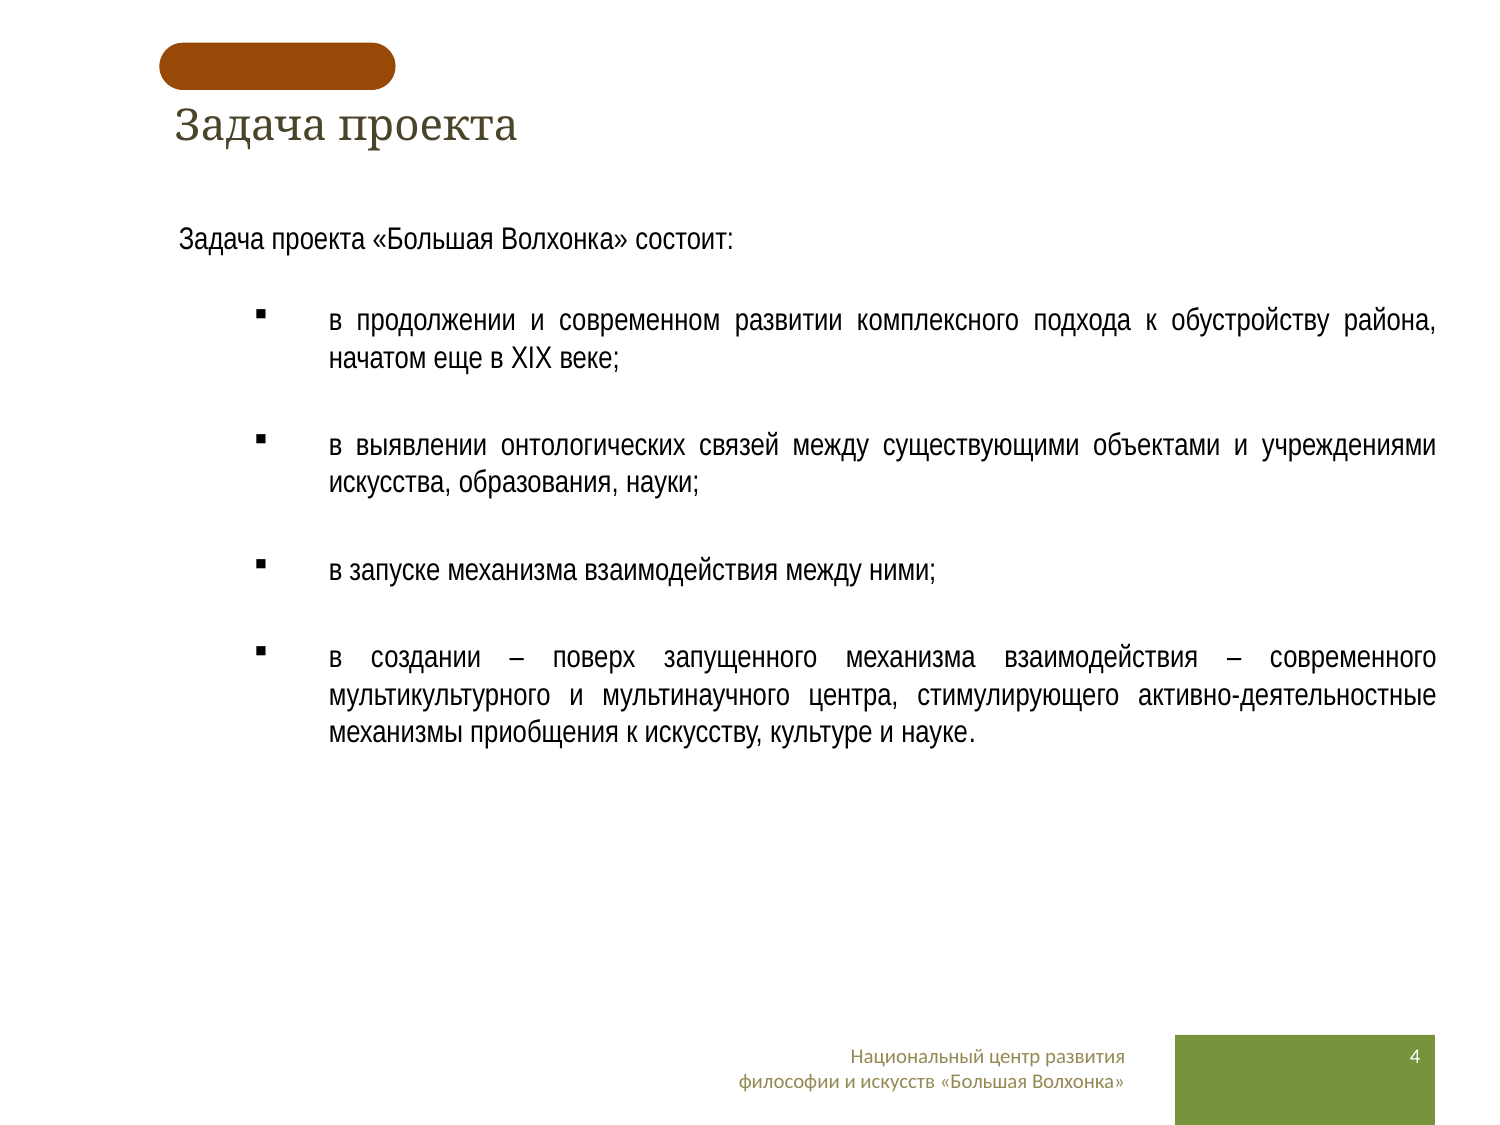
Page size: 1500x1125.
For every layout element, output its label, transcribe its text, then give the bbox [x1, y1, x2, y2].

text_box Задача проекта «Большая Волхонка» состоит: в продолжении и современном развитии комплексного подхода к обустройству района, начатом еще в XIX веке; в выявлении онтологических связей между существующими объектами и учреждениями искусства, образования, науки; в запуске механизма взаимодействия между ними; в создании – поверх запущенного механизма взаимодействия – современного мультикультурного и мультинаучного центра, стимулирующего активно-деятельностные механизмы приобщения к искусству, культуре и науке. [163, 210, 1453, 802]
text_box [157, 40, 398, 93]
title Задача проекта [159, 89, 1436, 256]
